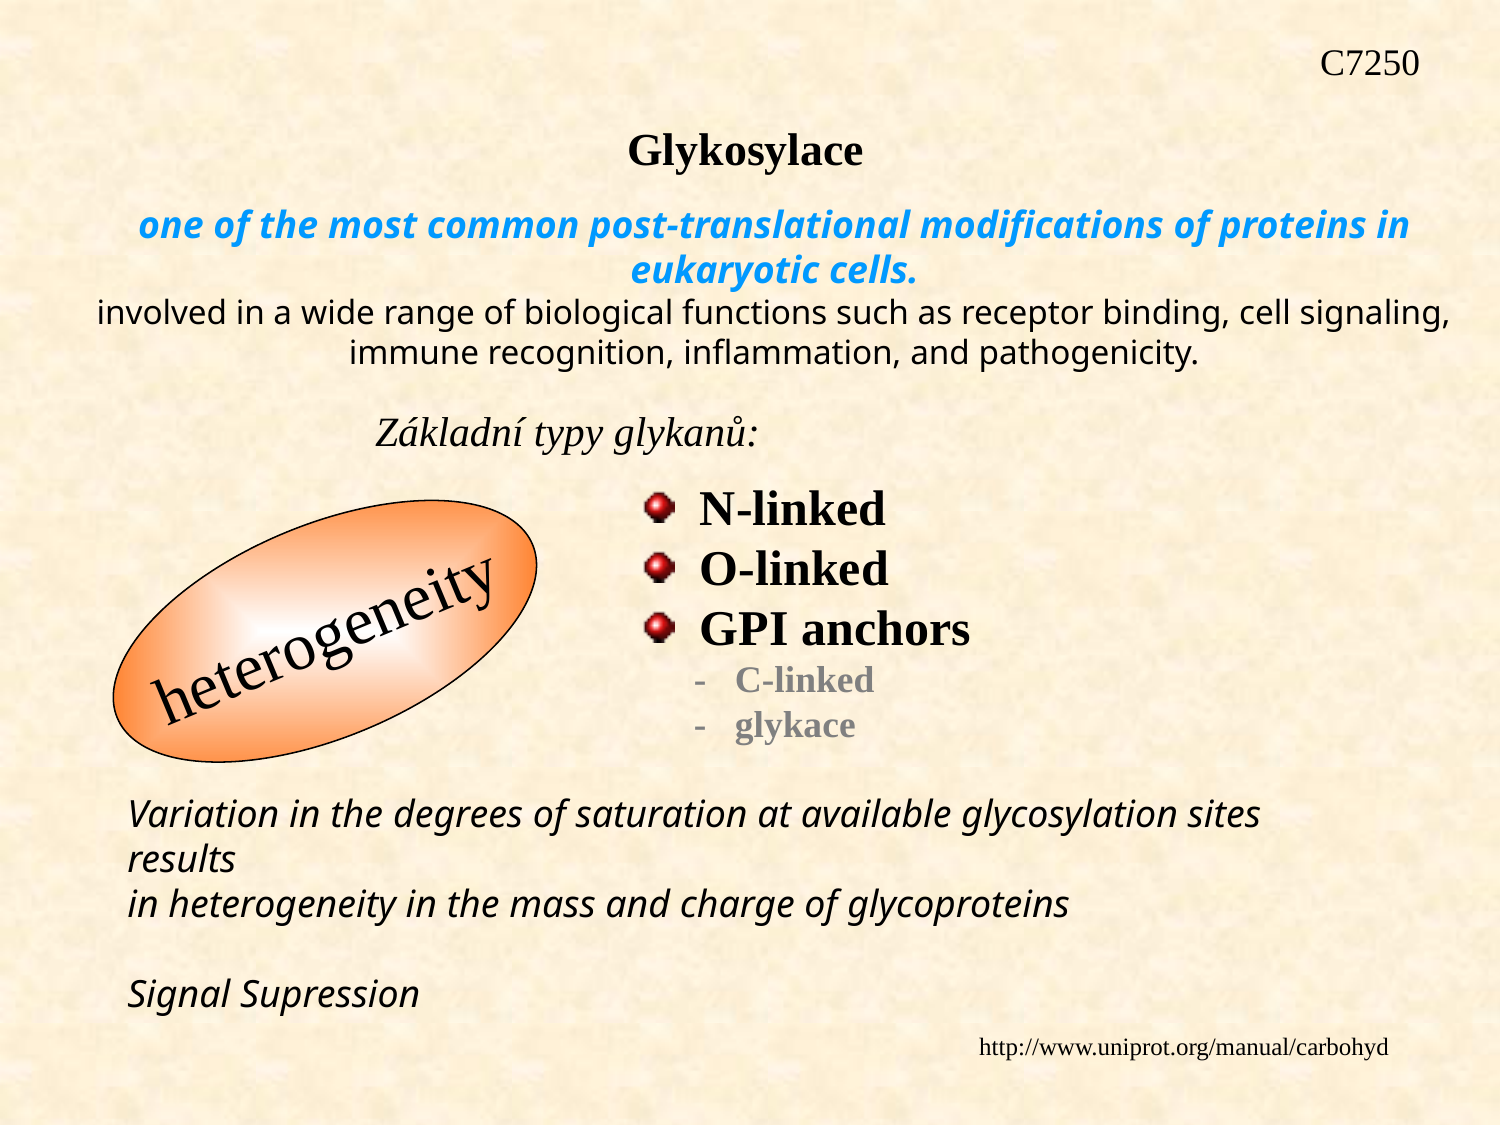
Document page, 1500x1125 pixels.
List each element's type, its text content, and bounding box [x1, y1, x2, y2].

text_box one of the most common post-translational modifications of proteins in eukaryotic cells. involved in a wide range of biological functions such as receptor binding, cell signaling, immune recognition, inflammation, and pathogenicity. [62, 193, 1488, 379]
text_box http://www.uniprot.org/manual/carbohyd [964, 1023, 1405, 1068]
picture [0, 0, 1500, 1125]
text_box Glykosylace [612, 112, 880, 183]
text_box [99, 524, 1316, 978]
text_box Základní typy glykanů: N-linked O-linked GPI anchors - C-linked - glykace [360, 397, 1088, 524]
text_box C7250 [1305, 30, 1436, 91]
